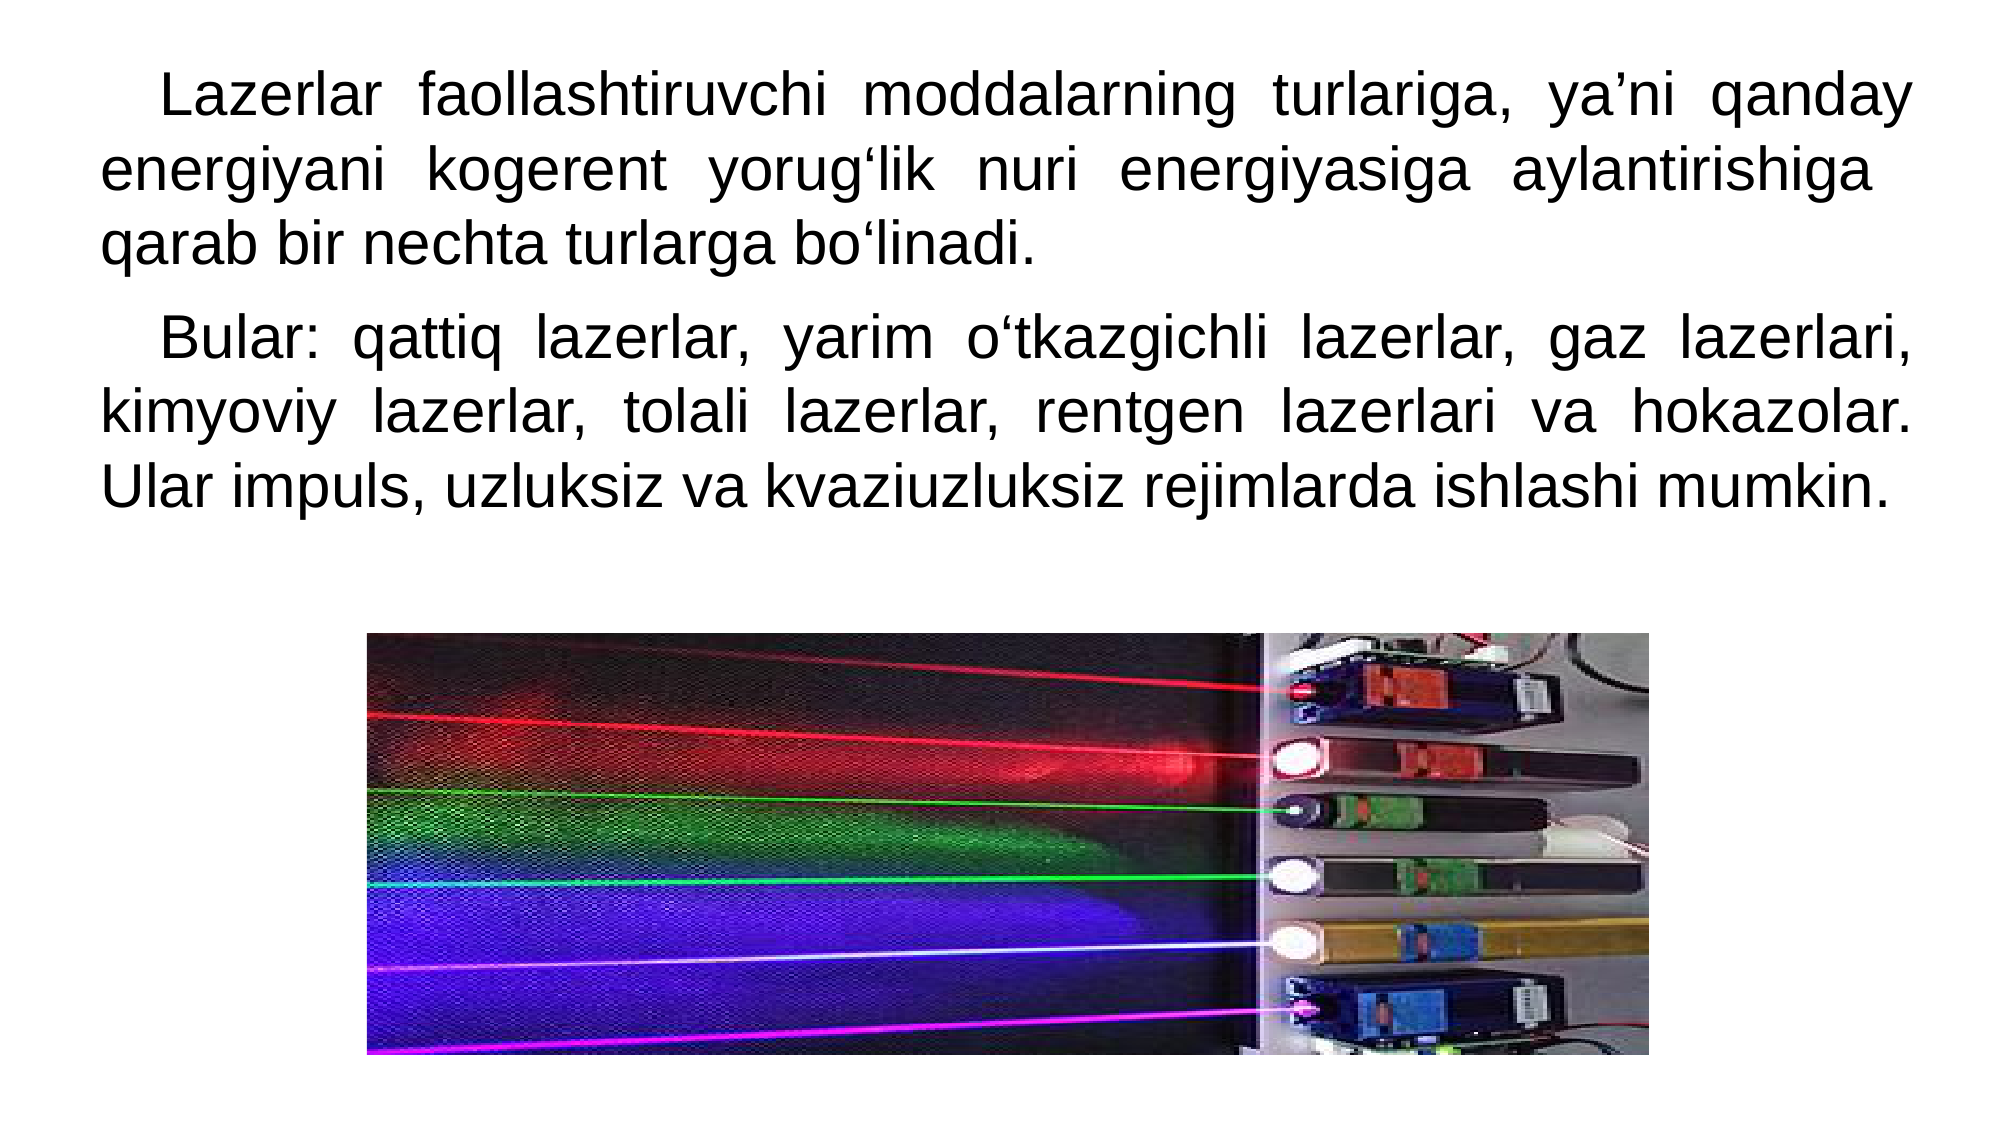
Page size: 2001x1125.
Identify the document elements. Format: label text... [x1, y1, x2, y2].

subtitle Lazerlar faollashtiruvchi moddalarning turlariga, ya’ni qanday energiyani kogerent yorug‘lik nuri energiyasiga aylantirishiga qarab bir nechta turlarga bo‘linadi. Bular: qattiq lazerlar, yarim o‘tkazgichli lazerlar, gaz lazerlari, kimyoviy lazerlar, tolali lazerlar, rentgen lazerlari va hokazolar. Ular impuls, uzluksiz va kvaziuzluksiz rejimlarda ishlashi mumkin. [85, 46, 1931, 568]
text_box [366, 633, 1649, 1055]
